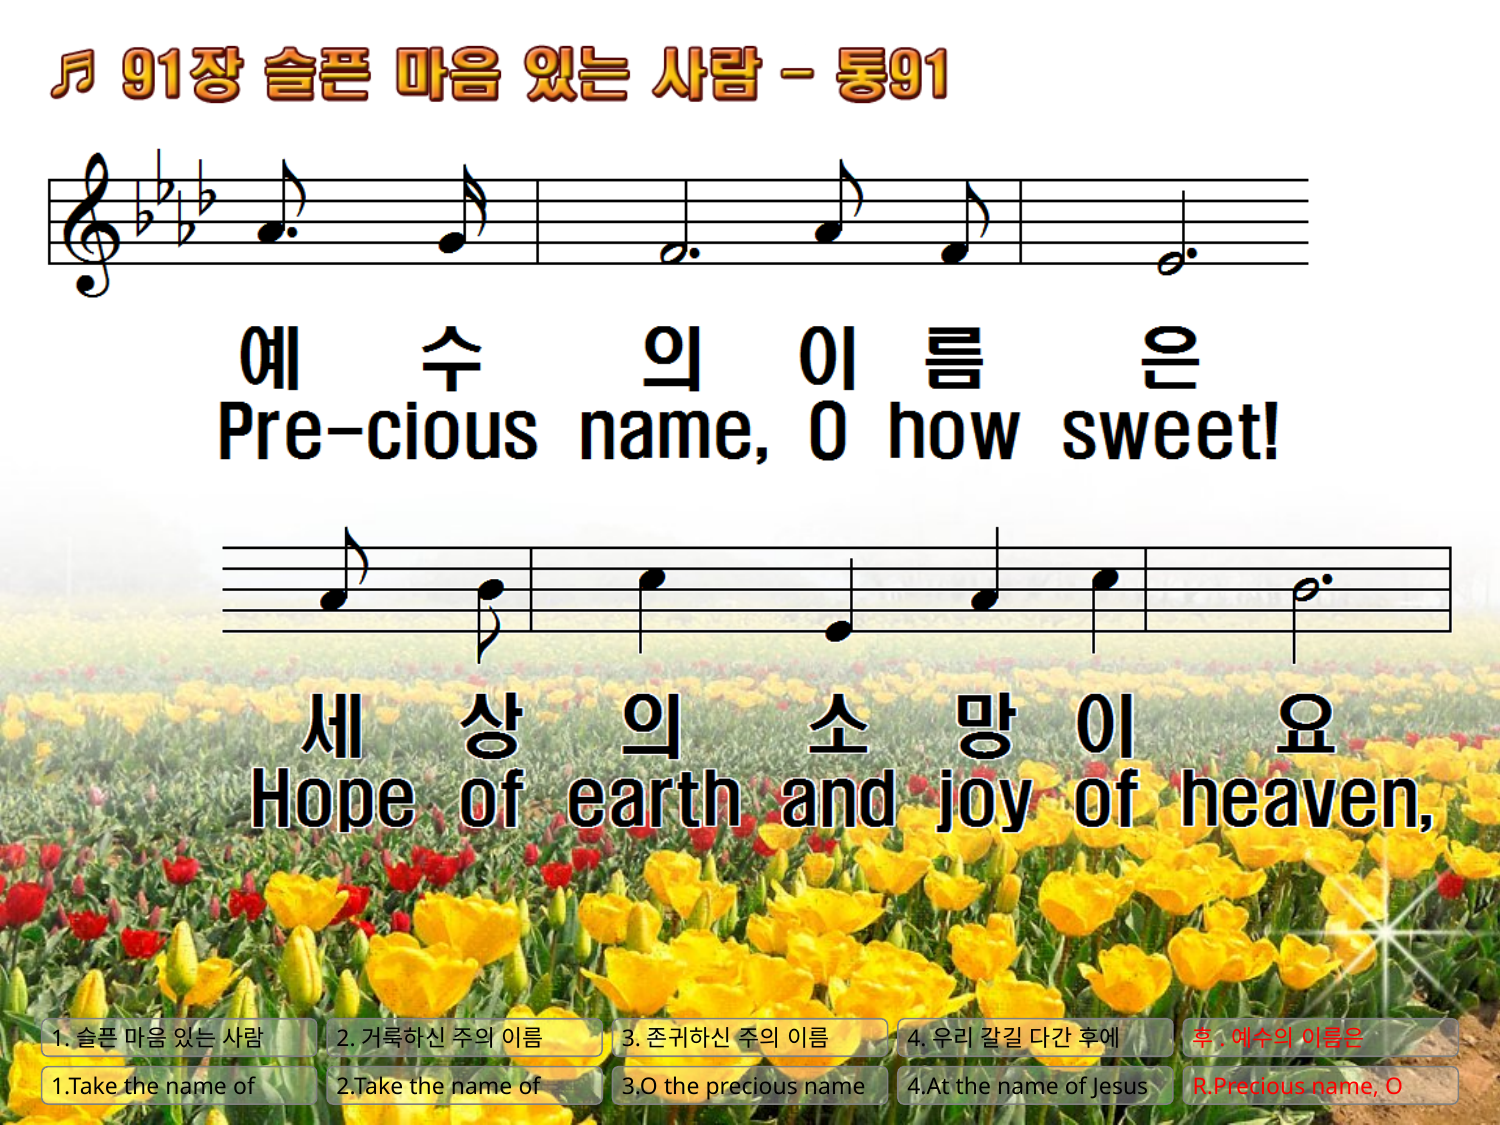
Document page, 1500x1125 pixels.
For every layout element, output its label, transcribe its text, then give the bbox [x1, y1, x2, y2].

text_box 4.우리 갈길 다간 후에 [897, 1018, 1173, 1057]
text_box 3.O the precious name [612, 1066, 888, 1105]
text_box 2.거룩하신 주의 이름 [327, 1018, 603, 1057]
text_box R.Precious name, O [1183, 1066, 1459, 1105]
text_box 1.Take the name of [41, 1066, 317, 1105]
text_box 1.슬픈 마음 있는 사람 [41, 1018, 317, 1057]
text_box 4.At the name of Jesus [897, 1066, 1173, 1105]
picture [0, 0, 1500, 1125]
text_box 후.예수의 이름은 [1183, 1018, 1459, 1057]
text_box 3.존귀하신 주의 이름 [612, 1018, 888, 1057]
text_box 2.Take the name of [327, 1066, 603, 1105]
